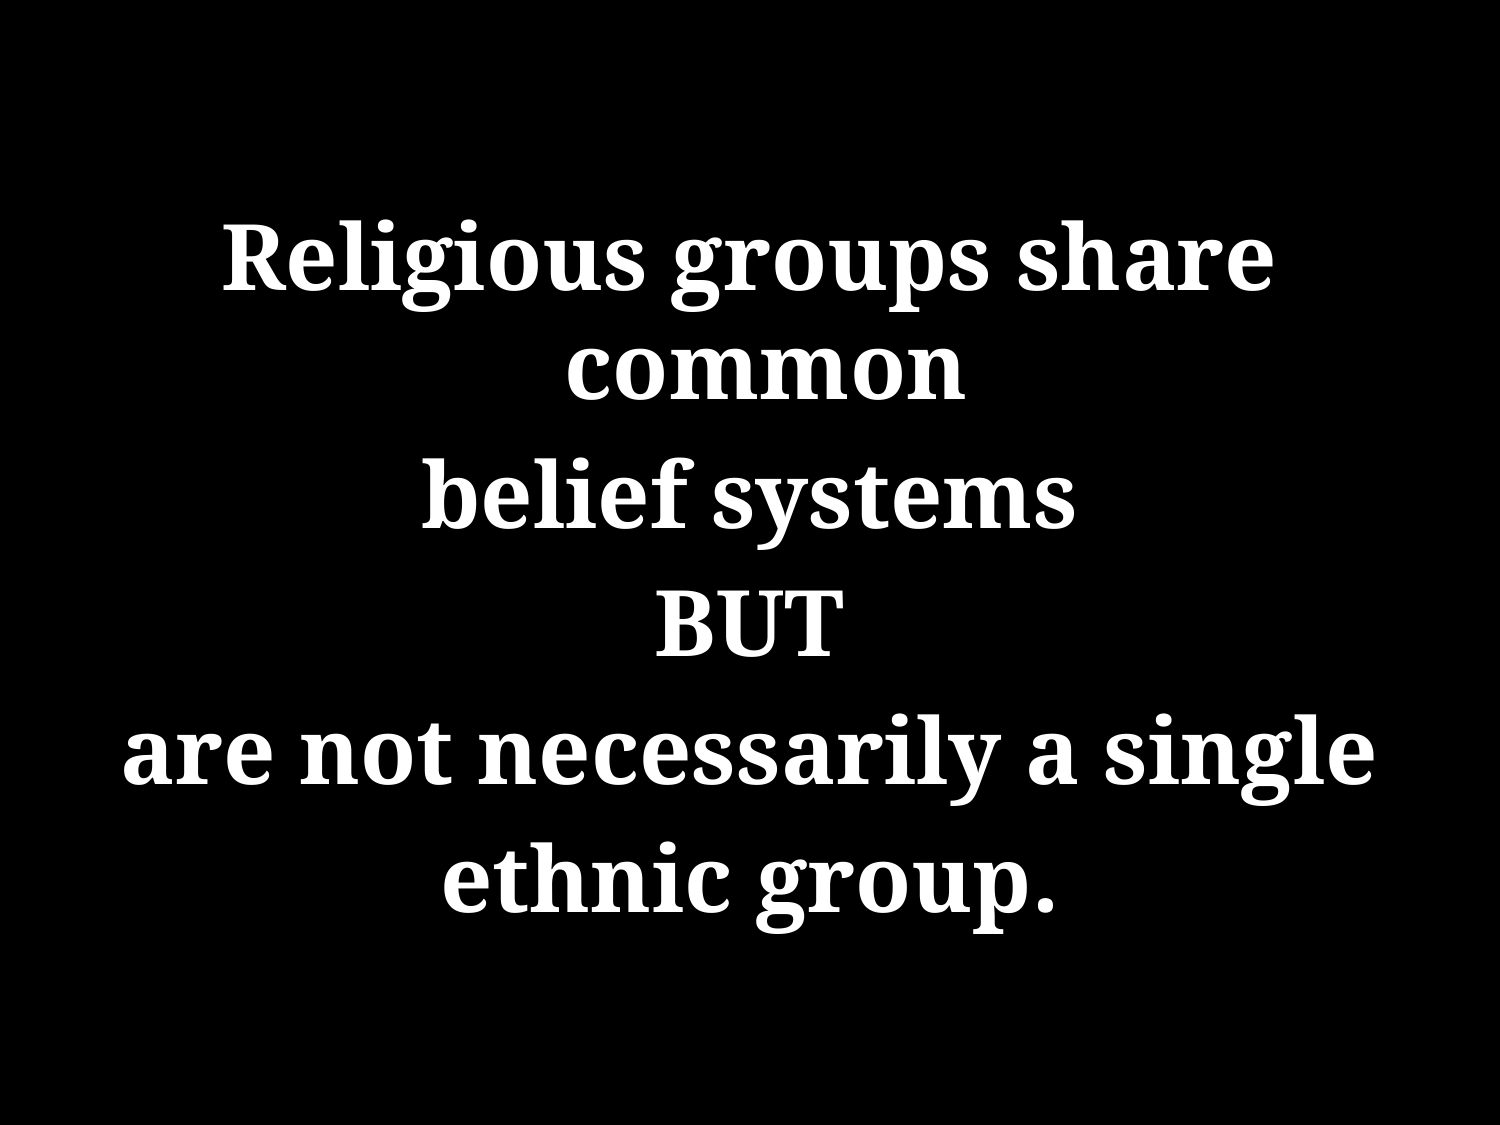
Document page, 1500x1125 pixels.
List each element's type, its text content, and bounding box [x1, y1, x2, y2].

list Religious groups share common belief systems BUT are not necessarily a single ethnic group. [75, 62, 1425, 1005]
